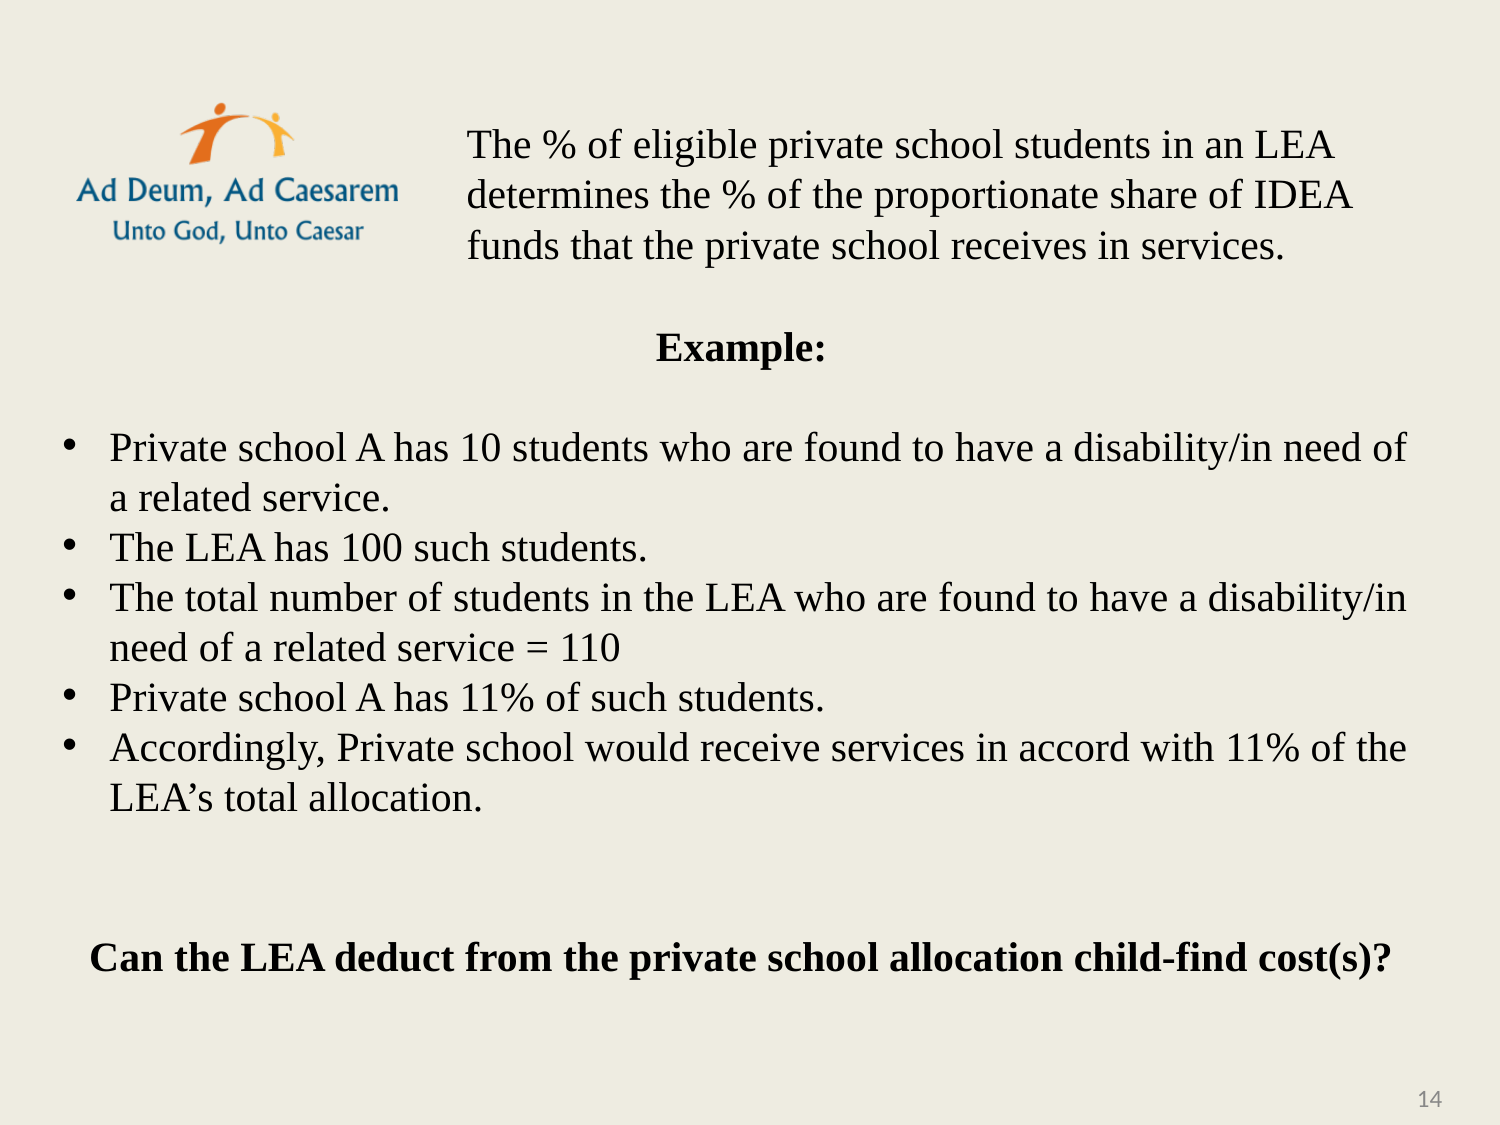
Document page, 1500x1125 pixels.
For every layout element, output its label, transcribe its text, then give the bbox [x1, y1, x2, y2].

text_box Can the LEA deduct from the private school allocation child-find cost(s)? [54, 922, 1429, 987]
slide_number 14 [1406, 1075, 1451, 1121]
picture [76, 49, 399, 299]
text_box The % of eligible private school students in an LEA determines the % of the proportionate share of IDEA funds that the private school receives in services. [459, 109, 1450, 275]
text_box Example: Private school A has 10 students who are found to have a disability/in need of a related service. The LEA has 100 such students. The total number of students in the LEA who are found to have a disability/in need of a related service = 110 Private school A has 11% of such students. Accordingly, Private school would receive services in accord with 11% of the LEA’s total allocation. [54, 312, 1429, 873]
